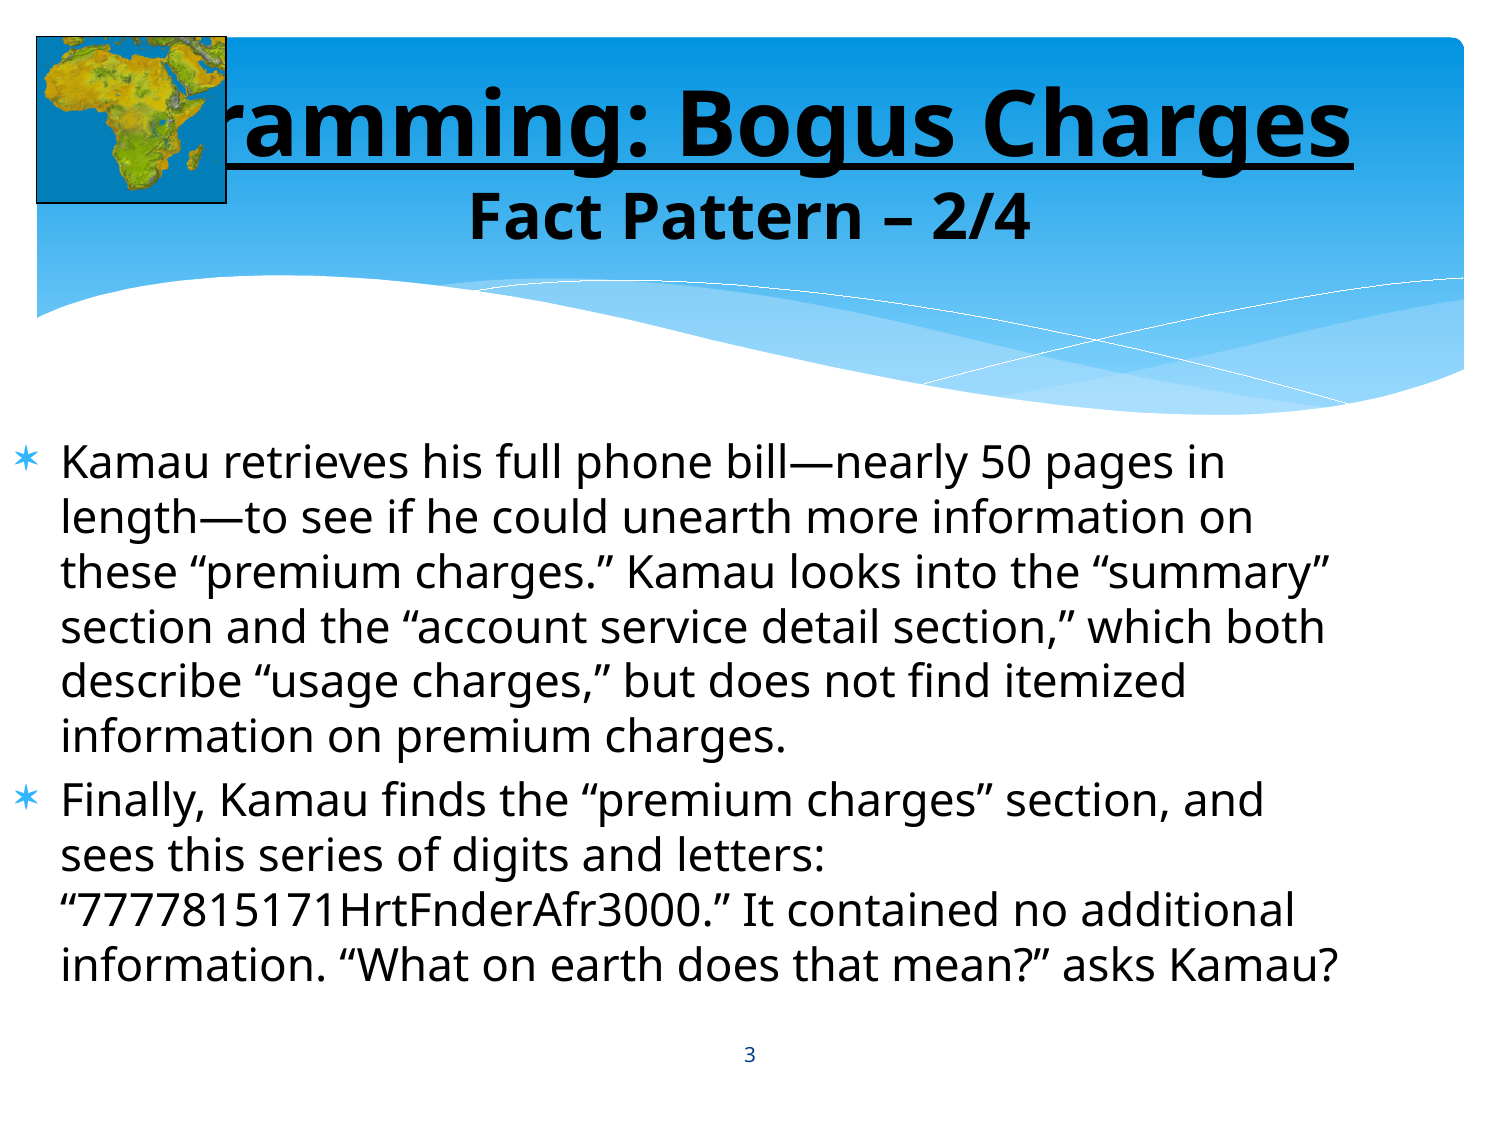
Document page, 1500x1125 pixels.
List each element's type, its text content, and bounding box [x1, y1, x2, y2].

slide_number 3 [654, 1025, 846, 1086]
picture [45, 37, 226, 190]
title Cramming: Bogus Charges Fact Pattern – 2/4 [75, 55, 1425, 261]
picture [132, 37, 141, 45]
list Kamau retrieves his full phone bill—nearly 50 pages in length—to see if he could unearth more information on these “premium charges.” Kamau looks into the “summary” section and the “account service detail section,” which both describe “usage charges,” but does not find itemized information on premium charges. Finally, Kamau finds the “premium charges” section, and sees this series of digits and letters: “7777815171HrtFnderAfr3000.” It contained no additional information. “What on earth does that mean?” asks Kamau? [0, 425, 1363, 1088]
picture [187, 145, 203, 170]
